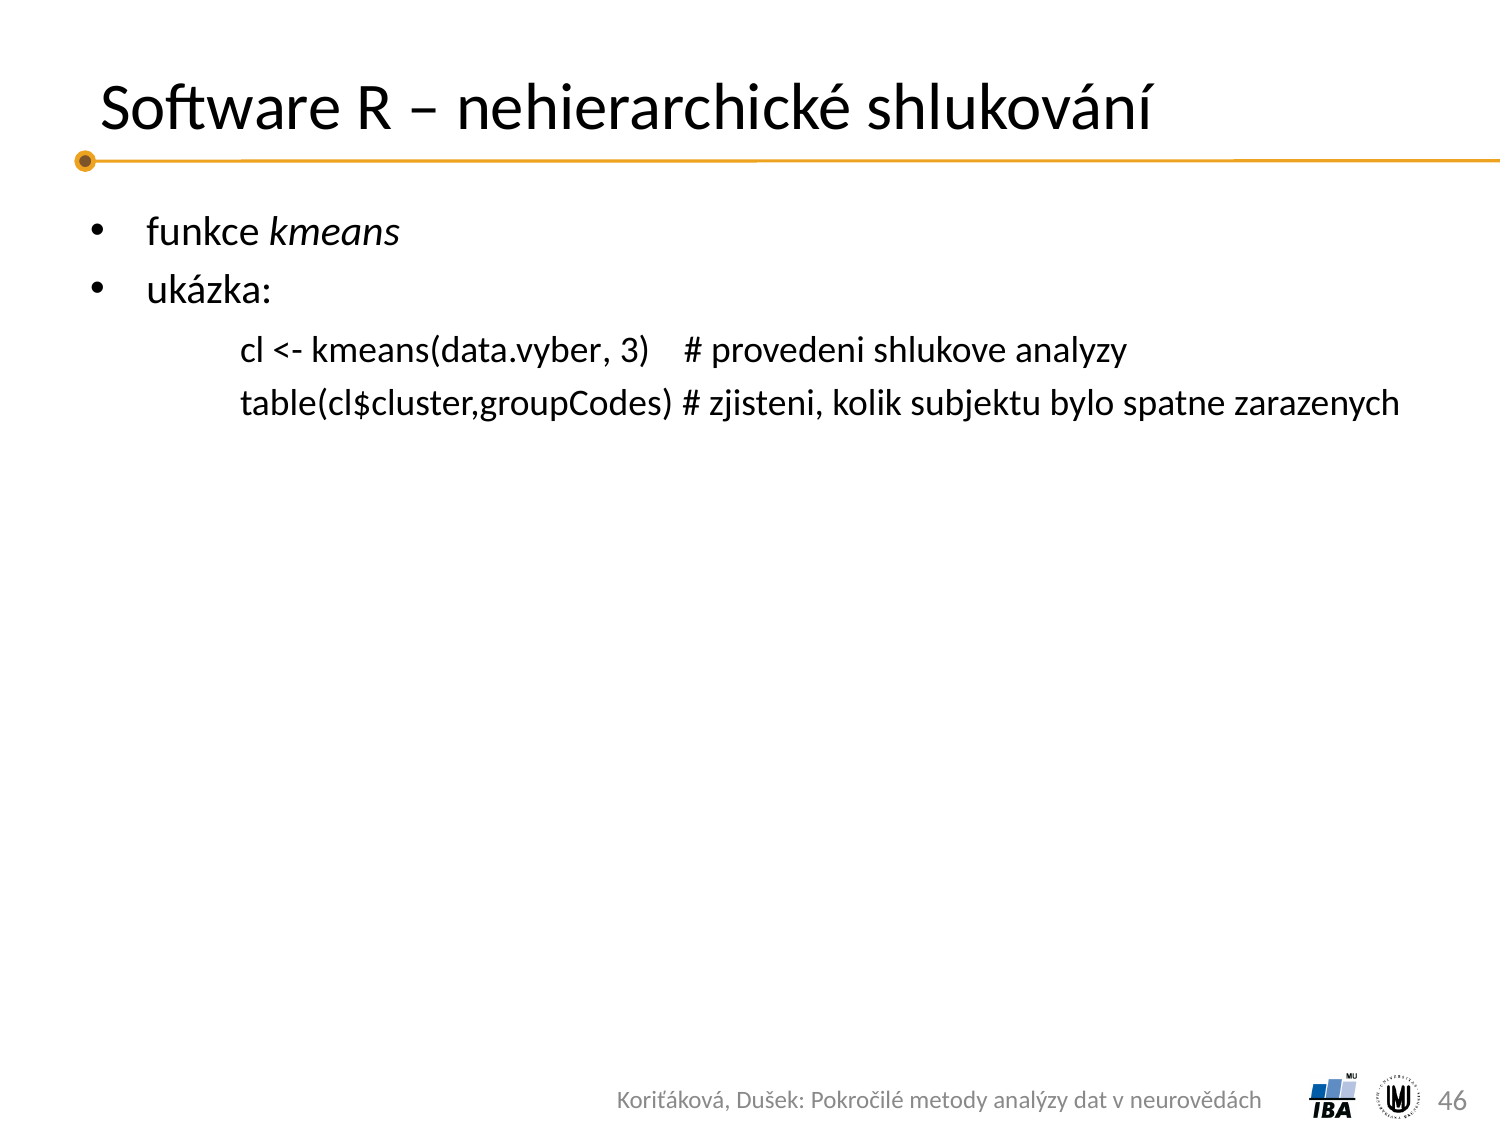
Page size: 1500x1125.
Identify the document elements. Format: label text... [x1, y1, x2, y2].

title Software R – nehierarchické shlukování [85, 45, 1425, 161]
list funkce kmeans ukázka: cl <- kmeans(data.vyber, 3) # provedeni shlukove analyzy table(cl$cluster,groupCodes) # zjisteni, kolik subjektu bylo spatne zarazenych [75, 196, 1425, 563]
slide_number 46 [1132, 1072, 1483, 1125]
